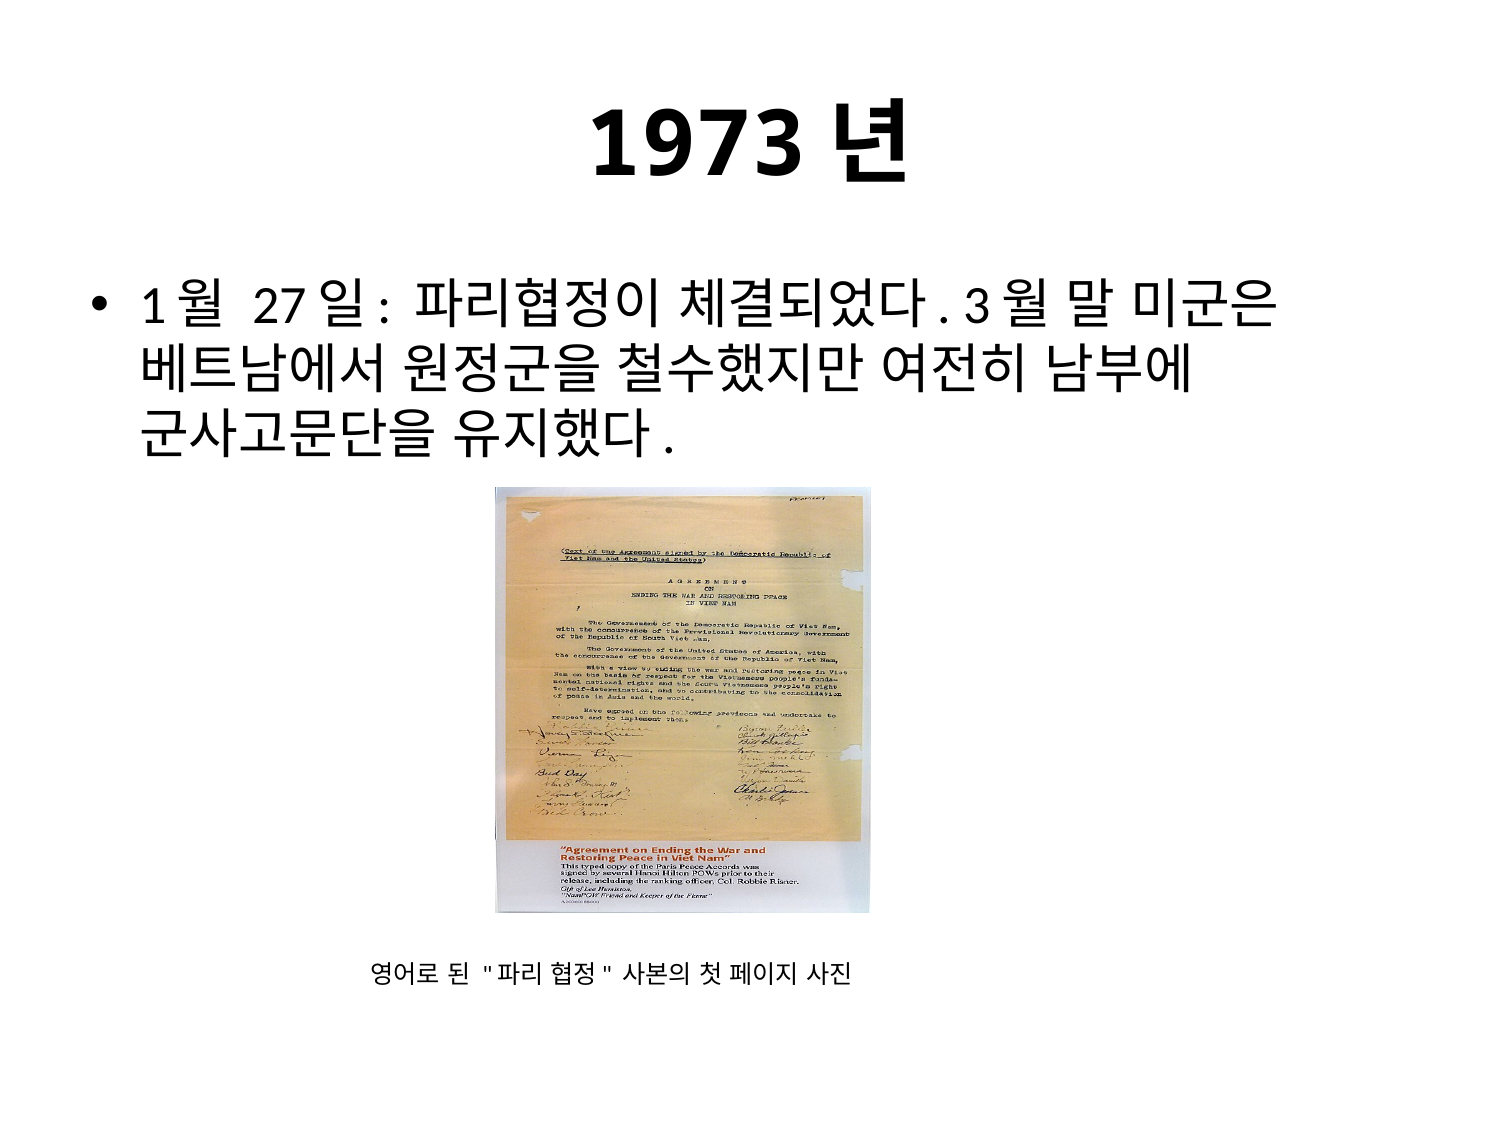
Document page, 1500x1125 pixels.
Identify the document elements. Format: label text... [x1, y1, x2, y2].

list 1월 27일: 파리협정이 체결되었다. 3월 말 미군은 베트남에서 원정군을 철수했지만 여전히 남부에 군사고문단을 유지했다. 영어로 된 "파리 협정" 사본의 첫 페이지 사진 [75, 262, 1425, 1005]
title 1973년 [75, 45, 1425, 233]
picture [495, 487, 871, 913]
